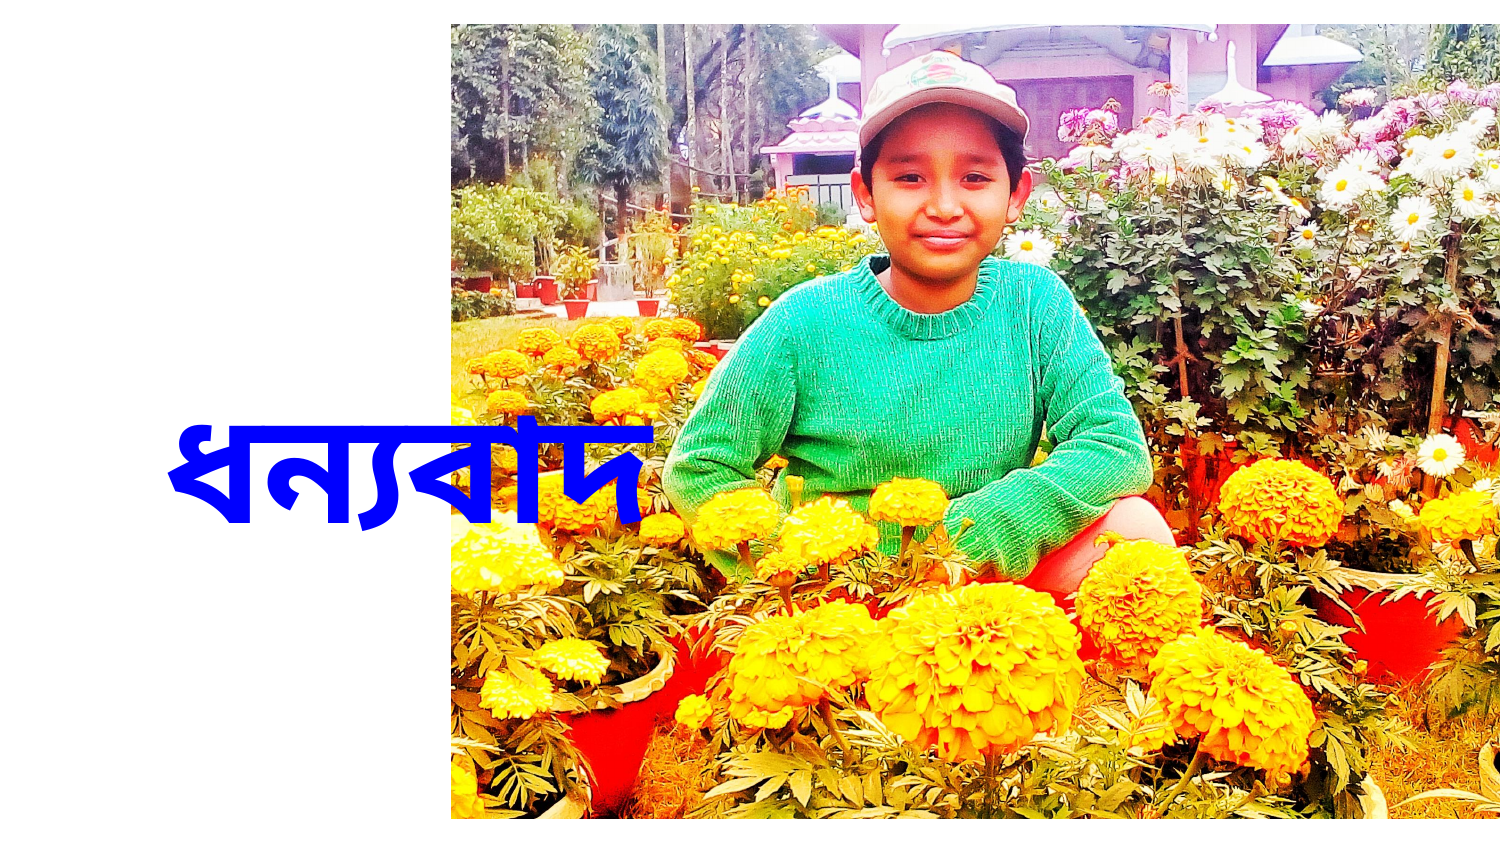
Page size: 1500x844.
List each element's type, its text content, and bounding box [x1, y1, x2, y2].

text_box ধন্যবাদ [149, 352, 446, 571]
picture [451, 24, 1500, 819]
